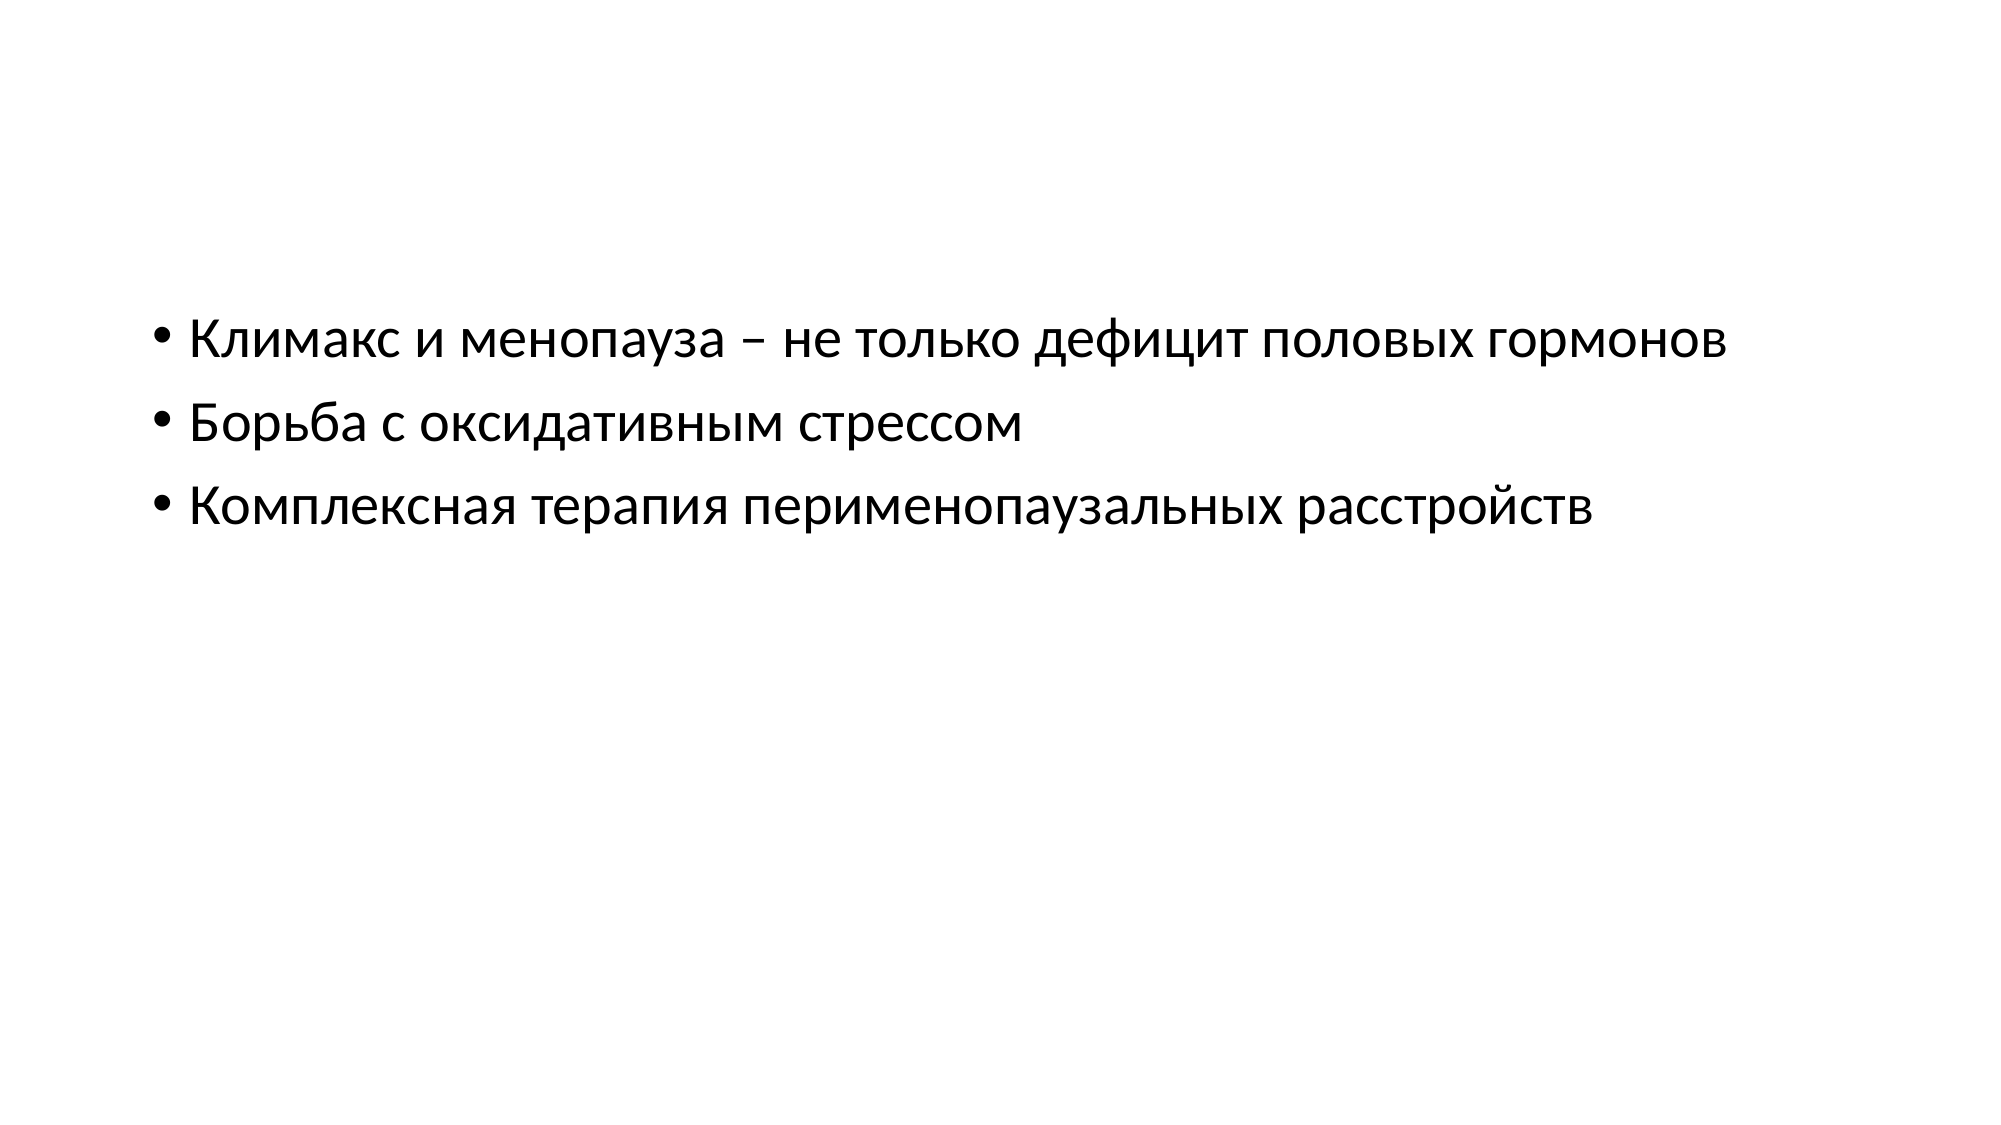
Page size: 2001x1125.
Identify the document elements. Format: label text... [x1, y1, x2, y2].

list Климакс и менопауза – не только дефицит половых гормонов Борьба с оксидативным стрессом Комплексная терапия перименопаузальных расстройств [137, 299, 1863, 1014]
